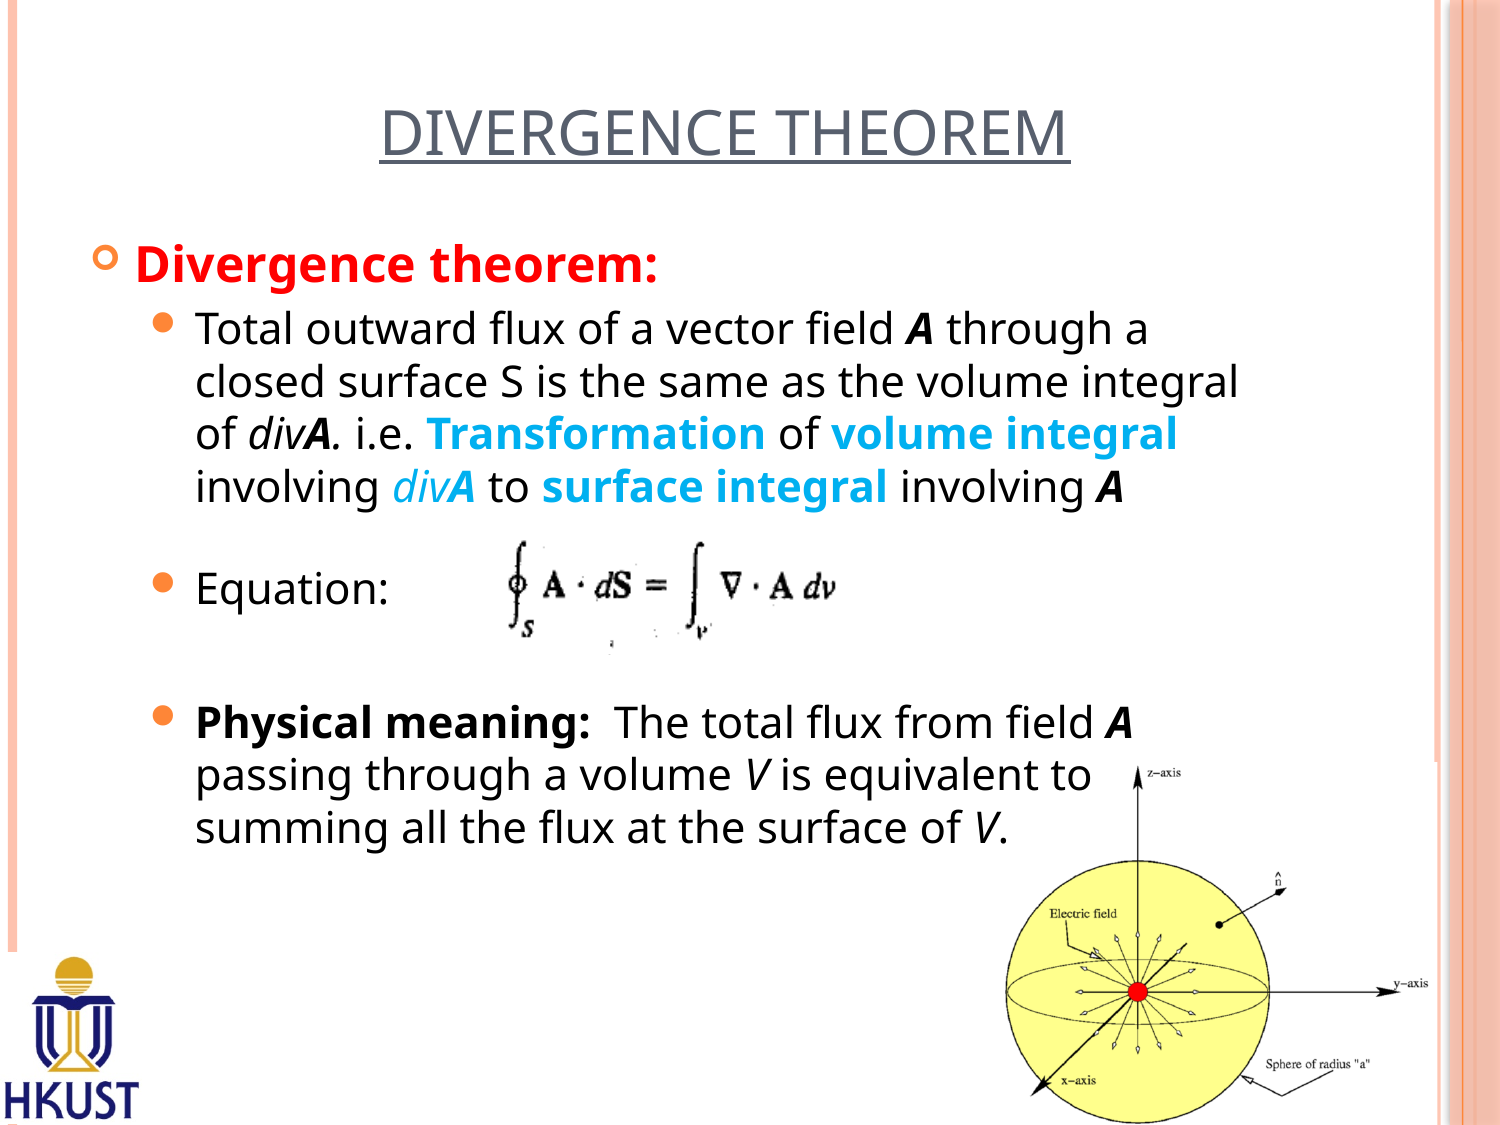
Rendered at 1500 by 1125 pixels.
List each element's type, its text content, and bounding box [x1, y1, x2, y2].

picture [0, 952, 145, 1124]
picture [500, 536, 845, 655]
title Divergence Theorem [112, 0, 1338, 175]
list Divergence theorem: Total outward flux of a vector field A through a closed surface S is the same as the volume integral of divA. i.e. Transformation of volume integral involving divA to surface integral involving A Equation: Physical meaning: The total flux from field A passing through a volume V is equivalent to summing all the flux at the surface of V. [75, 224, 1300, 1062]
picture [999, 761, 1438, 1125]
